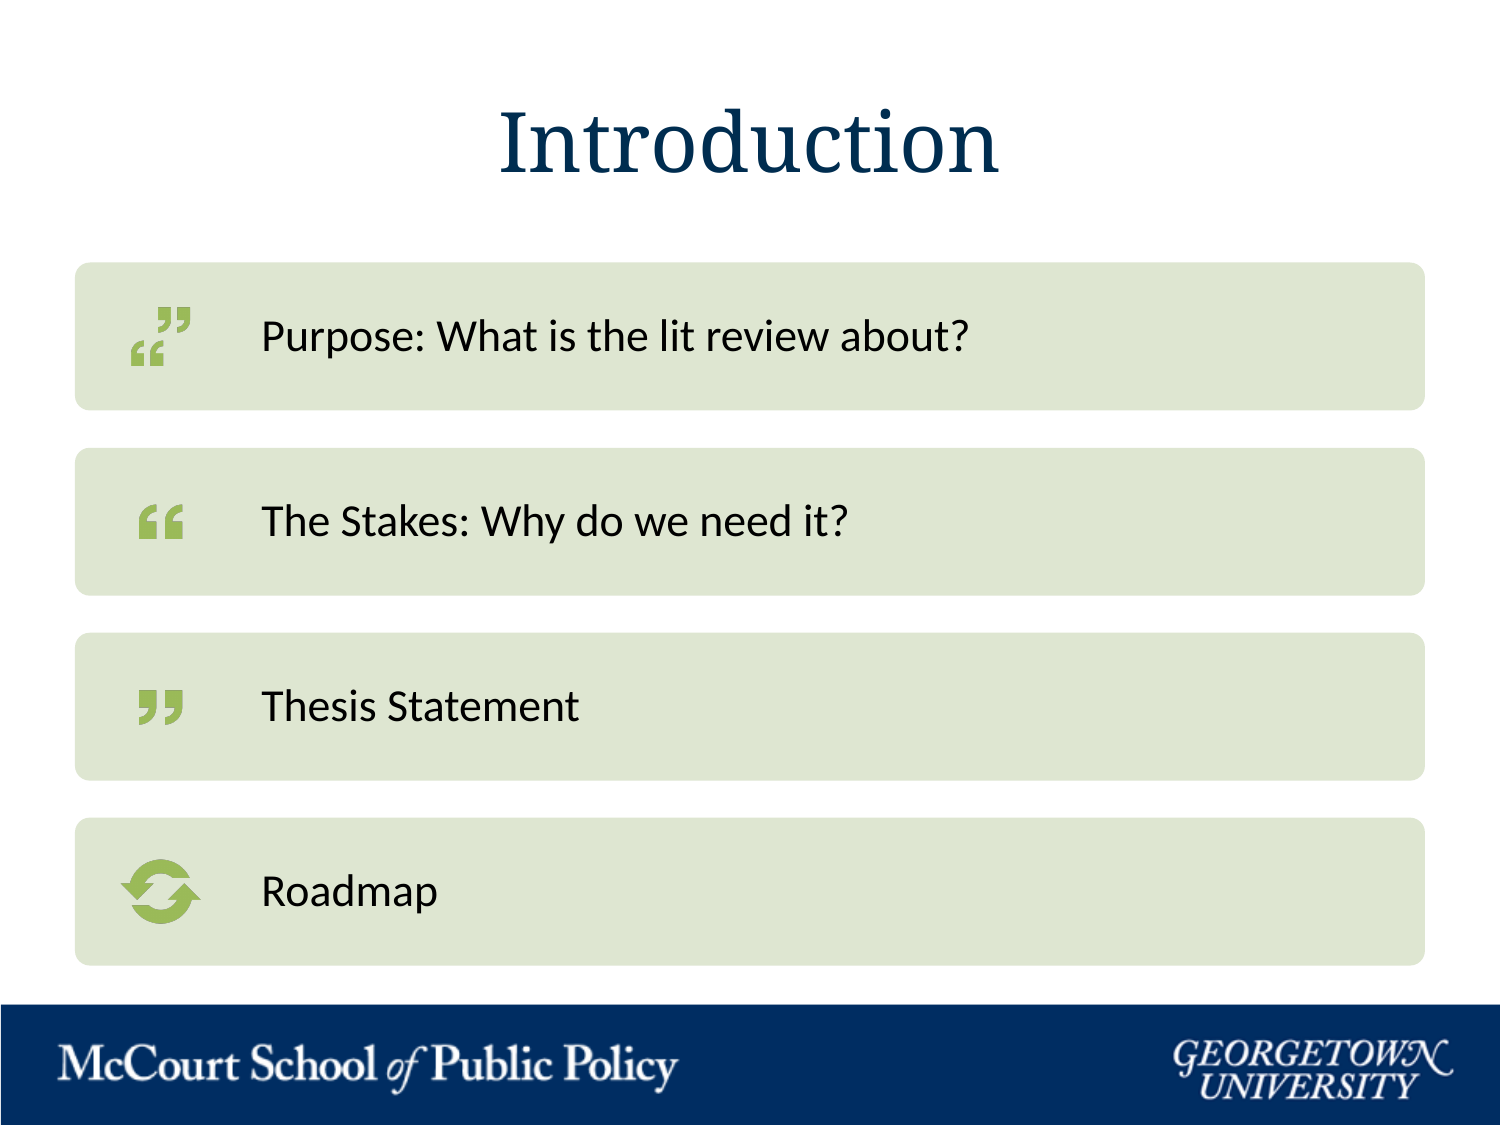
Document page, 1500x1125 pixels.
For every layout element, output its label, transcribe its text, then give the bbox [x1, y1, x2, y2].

title Introduction [75, 45, 1425, 233]
picture [0, 1003, 1500, 1125]
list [74, 262, 1426, 967]
